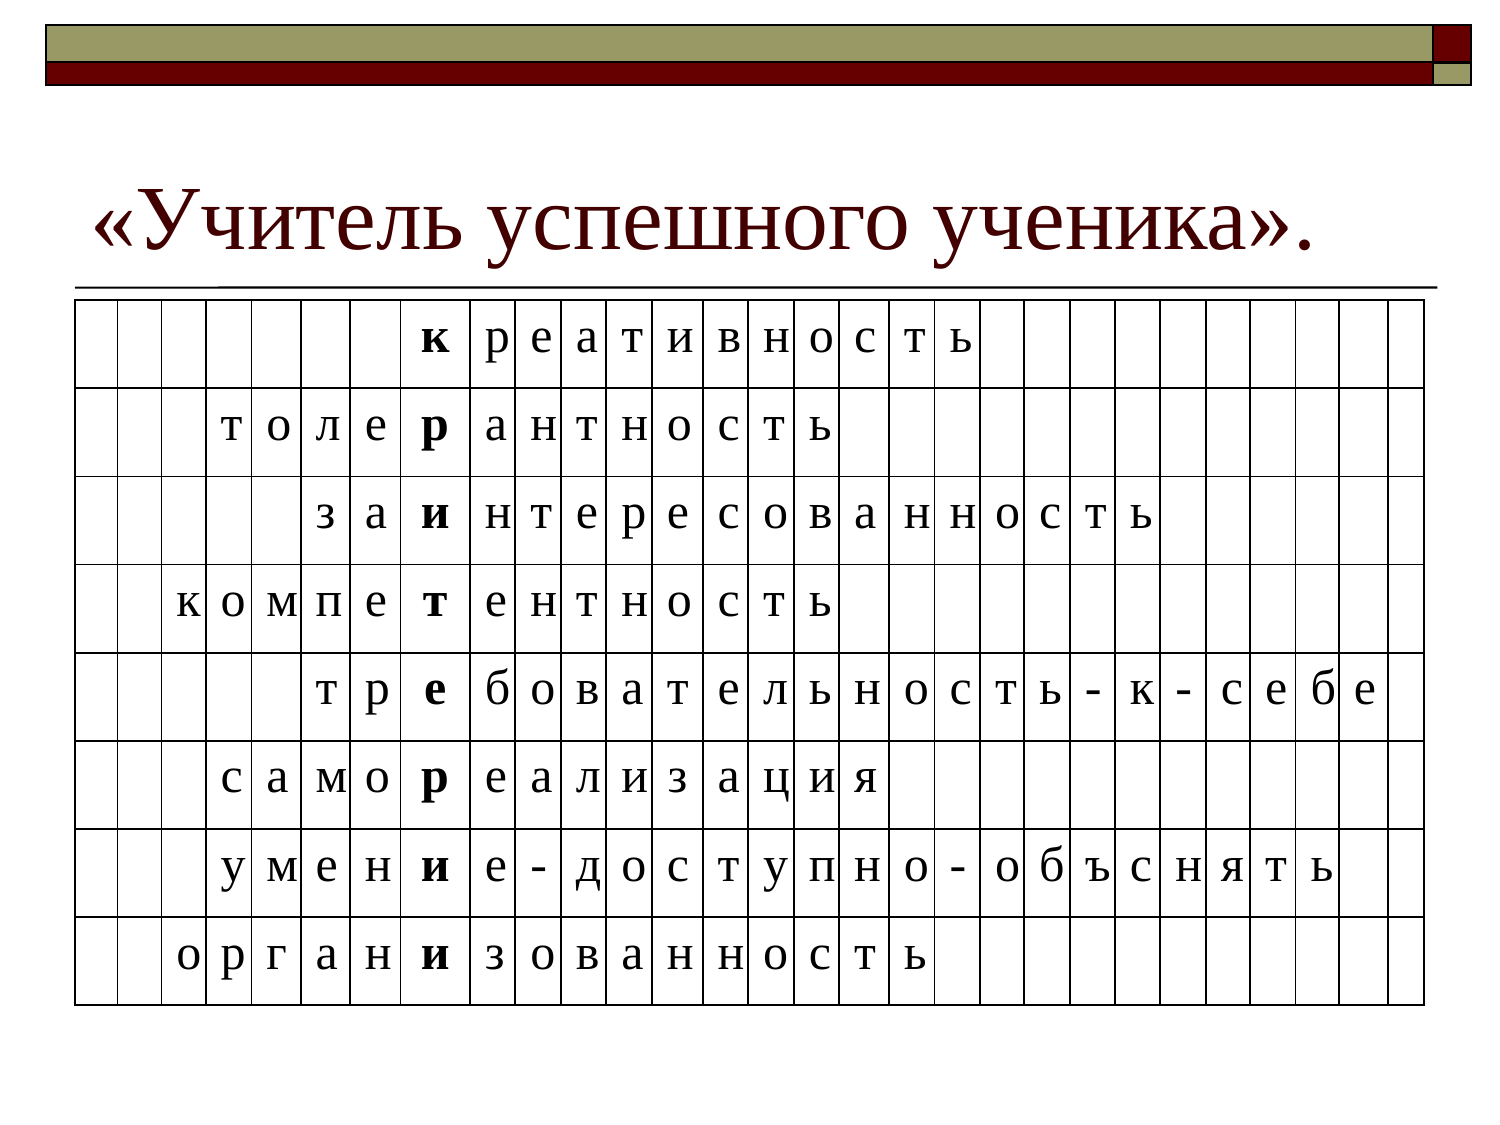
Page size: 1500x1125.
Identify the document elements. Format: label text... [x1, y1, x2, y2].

table_cell [1389, 654, 1423, 740]
table_cell м [252, 565, 300, 652]
table_cell [981, 742, 1023, 828]
table_cell р [351, 654, 400, 740]
table_cell е [471, 742, 514, 828]
table_cell [981, 918, 1023, 1004]
table_cell л [749, 654, 793, 740]
table_cell е [401, 654, 469, 740]
table_header [1161, 301, 1205, 387]
table_cell [162, 654, 205, 740]
table_header ь [935, 301, 979, 387]
table_cell - [1071, 654, 1114, 740]
table_cell е [351, 389, 400, 476]
table_cell р [401, 742, 469, 828]
table_cell н [840, 830, 888, 916]
table_header к [401, 301, 469, 387]
table_cell о [749, 477, 793, 564]
table_cell о [162, 918, 205, 1004]
table_cell а [302, 918, 349, 1004]
table_cell о [981, 477, 1023, 564]
table_cell [162, 389, 205, 476]
table_cell о [653, 565, 702, 652]
table_cell м [252, 830, 300, 916]
table_header [162, 301, 205, 387]
table_cell о [981, 830, 1023, 916]
table_cell о [252, 389, 300, 476]
table_header [118, 301, 161, 387]
table_header в [704, 301, 747, 387]
table_cell [1207, 918, 1249, 1004]
table_cell г [252, 918, 300, 1004]
table_cell н [704, 918, 747, 1004]
table_cell е [562, 477, 605, 564]
table_header н [749, 301, 793, 387]
table_cell [1340, 389, 1387, 476]
table_cell [1340, 477, 1387, 564]
table_cell т [207, 389, 251, 476]
table_cell с [704, 565, 747, 652]
table_cell [1025, 389, 1069, 476]
table_cell с [935, 654, 979, 740]
table_header [1025, 301, 1069, 387]
table_cell [1340, 565, 1387, 652]
table_cell [1207, 389, 1249, 476]
table_cell [1296, 742, 1338, 828]
table_cell [1025, 565, 1069, 652]
table_cell в [562, 918, 605, 1004]
table_cell [890, 389, 934, 476]
table_cell [1251, 565, 1295, 652]
table_cell ь [1025, 654, 1069, 740]
table_cell [162, 742, 205, 828]
table_cell ь [795, 389, 838, 476]
table_cell [935, 742, 979, 828]
table_cell [935, 565, 979, 652]
table_cell р [207, 918, 251, 1004]
table_cell [840, 389, 888, 476]
table_cell у [207, 830, 251, 916]
table_cell с [653, 830, 702, 916]
table_header [1071, 301, 1114, 387]
table_cell а [607, 654, 651, 740]
table_cell а [471, 389, 514, 476]
table_cell н [935, 477, 979, 564]
table_cell [118, 654, 161, 740]
table_cell с [795, 918, 838, 1004]
table_cell ь [890, 918, 934, 1004]
table_header [1207, 301, 1249, 387]
table_cell а [607, 918, 651, 1004]
table_cell т [516, 477, 560, 564]
table_cell п [302, 565, 349, 652]
table_cell [1071, 565, 1114, 652]
table_cell [252, 654, 300, 740]
table_cell [1116, 918, 1159, 1004]
table_cell я [1207, 830, 1249, 916]
table_cell и [795, 742, 838, 828]
table_cell [1071, 742, 1114, 828]
table_header е [516, 301, 560, 387]
table_cell е [302, 830, 349, 916]
table_cell [118, 477, 161, 564]
table_cell е [1340, 654, 1387, 740]
table_cell н [471, 477, 514, 564]
table_cell [1389, 565, 1423, 652]
table_header [1389, 301, 1423, 387]
table_cell в [795, 477, 838, 564]
table_header [302, 301, 349, 387]
table_cell [1389, 918, 1423, 1004]
table_cell [1161, 918, 1205, 1004]
table_cell е [351, 565, 400, 652]
table_cell [1116, 742, 1159, 828]
table_cell ь [1296, 830, 1338, 916]
table_cell с [704, 389, 747, 476]
table_cell р [401, 389, 469, 476]
table_cell [118, 742, 161, 828]
table_cell б [1025, 830, 1069, 916]
table_cell т [840, 918, 888, 1004]
table_cell а [840, 477, 888, 564]
table_header о [795, 301, 838, 387]
table_cell [1116, 565, 1159, 652]
table_header р [471, 301, 514, 387]
table_cell [935, 389, 979, 476]
table_cell [1251, 918, 1295, 1004]
table_cell [1207, 565, 1249, 652]
table_cell [1116, 389, 1159, 476]
table_cell о [516, 654, 560, 740]
table_cell [1340, 742, 1387, 828]
table_cell е [1251, 654, 1295, 740]
table_cell з [471, 918, 514, 1004]
table_cell п [795, 830, 838, 916]
table_cell [76, 654, 117, 740]
table_cell н [1161, 830, 1205, 916]
table_cell т [749, 389, 793, 476]
table_cell е [471, 830, 514, 916]
table_header [252, 301, 300, 387]
table_cell [1389, 830, 1423, 916]
table_cell е [471, 565, 514, 652]
table_cell и [401, 830, 469, 916]
table_cell [1340, 918, 1387, 1004]
table_cell т [1251, 830, 1295, 916]
table_cell т [981, 654, 1023, 740]
table_cell [76, 830, 117, 916]
table_cell е [653, 477, 702, 564]
table_cell [1296, 389, 1338, 476]
table_cell с [207, 742, 251, 828]
table_cell ь [1116, 477, 1159, 564]
table_cell [840, 565, 888, 652]
table_cell и [401, 918, 469, 1004]
table_header [1251, 301, 1295, 387]
table_cell н [351, 918, 400, 1004]
table_cell т [704, 830, 747, 916]
table_cell т [653, 654, 702, 740]
table_cell [1071, 389, 1114, 476]
table_cell [1389, 477, 1423, 564]
table_cell а [351, 477, 400, 564]
table_cell [981, 389, 1023, 476]
table_cell [76, 565, 117, 652]
table_cell з [653, 742, 702, 828]
table_cell [207, 477, 251, 564]
table_cell [1161, 477, 1205, 564]
table_cell в [562, 654, 605, 740]
table_cell [890, 742, 934, 828]
table_header [1116, 301, 1159, 387]
table_cell [76, 477, 117, 564]
table_cell [118, 565, 161, 652]
table_cell с [1207, 654, 1249, 740]
table_cell о [516, 918, 560, 1004]
table_cell р [607, 477, 651, 564]
table_cell о [607, 830, 651, 916]
table_cell [1296, 565, 1338, 652]
table_cell [1207, 477, 1249, 564]
table_cell о [890, 830, 934, 916]
table_cell о [749, 918, 793, 1004]
table_cell ц [749, 742, 793, 828]
table_cell [1389, 742, 1423, 828]
table_cell н [653, 918, 702, 1004]
table_cell [1251, 742, 1295, 828]
table_header с [840, 301, 888, 387]
table_cell з [302, 477, 349, 564]
table_cell [118, 389, 161, 476]
table_cell ъ [1071, 830, 1114, 916]
table_header т [607, 301, 651, 387]
table_cell [76, 918, 117, 1004]
table_cell н [607, 389, 651, 476]
table_cell - [935, 830, 979, 916]
table_cell т [749, 565, 793, 652]
table_cell н [516, 389, 560, 476]
table_cell н [516, 565, 560, 652]
table_cell с [1025, 477, 1069, 564]
title «Учитель успешного ученика». [75, 87, 1425, 275]
table_header а [562, 301, 605, 387]
table_cell т [1071, 477, 1114, 564]
table_cell д [562, 830, 605, 916]
table_cell [207, 654, 251, 740]
table_cell - [516, 830, 560, 916]
table_cell [1296, 918, 1338, 1004]
table_header [1296, 301, 1338, 387]
table_cell о [351, 742, 400, 828]
table_cell [162, 830, 205, 916]
table_cell [1340, 830, 1387, 916]
table_cell е [704, 654, 747, 740]
table_header [981, 301, 1023, 387]
table_cell [76, 389, 117, 476]
table_cell и [607, 742, 651, 828]
table_cell [76, 742, 117, 828]
table_cell н [351, 830, 400, 916]
table_cell [118, 830, 161, 916]
table_cell [890, 565, 934, 652]
table_cell о [207, 565, 251, 652]
table_header [1340, 301, 1387, 387]
table_cell к [1116, 654, 1159, 740]
table_cell с [704, 477, 747, 564]
table_cell [1071, 918, 1114, 1004]
table_cell [118, 918, 161, 1004]
table_cell ь [795, 565, 838, 652]
table_cell [981, 565, 1023, 652]
table_cell [1025, 918, 1069, 1004]
table_cell б [471, 654, 514, 740]
table_header т [890, 301, 934, 387]
table_cell [1161, 565, 1205, 652]
table_cell [1296, 477, 1338, 564]
table_cell [162, 477, 205, 564]
table_cell [1207, 742, 1249, 828]
table_cell н [840, 654, 888, 740]
table_cell н [607, 565, 651, 652]
table_header [351, 301, 400, 387]
table_cell т [562, 389, 605, 476]
table_header и [653, 301, 702, 387]
table_cell м [302, 742, 349, 828]
table_cell [935, 918, 979, 1004]
table_cell [1025, 742, 1069, 828]
table_cell с [1116, 830, 1159, 916]
table_cell л [562, 742, 605, 828]
table_cell о [890, 654, 934, 740]
table_cell т [562, 565, 605, 652]
table_cell т [401, 565, 469, 652]
table_cell т [302, 654, 349, 740]
table_cell л [302, 389, 349, 476]
table_cell а [516, 742, 560, 828]
table_cell - [1161, 654, 1205, 740]
table_cell к [162, 565, 205, 652]
table_cell [1251, 477, 1295, 564]
table_cell о [653, 389, 702, 476]
table_cell [1251, 389, 1295, 476]
table_cell [252, 477, 300, 564]
table_cell [1161, 742, 1205, 828]
table_cell б [1296, 654, 1338, 740]
table_cell н [890, 477, 934, 564]
table_cell у [749, 830, 793, 916]
table_header [76, 301, 117, 387]
table_cell [1161, 389, 1205, 476]
table_cell [1389, 389, 1423, 476]
table_cell а [252, 742, 300, 828]
table_cell ь [795, 654, 838, 740]
table_cell а [704, 742, 747, 828]
table_header [207, 301, 251, 387]
table_cell и [401, 477, 469, 564]
table_cell я [840, 742, 888, 828]
